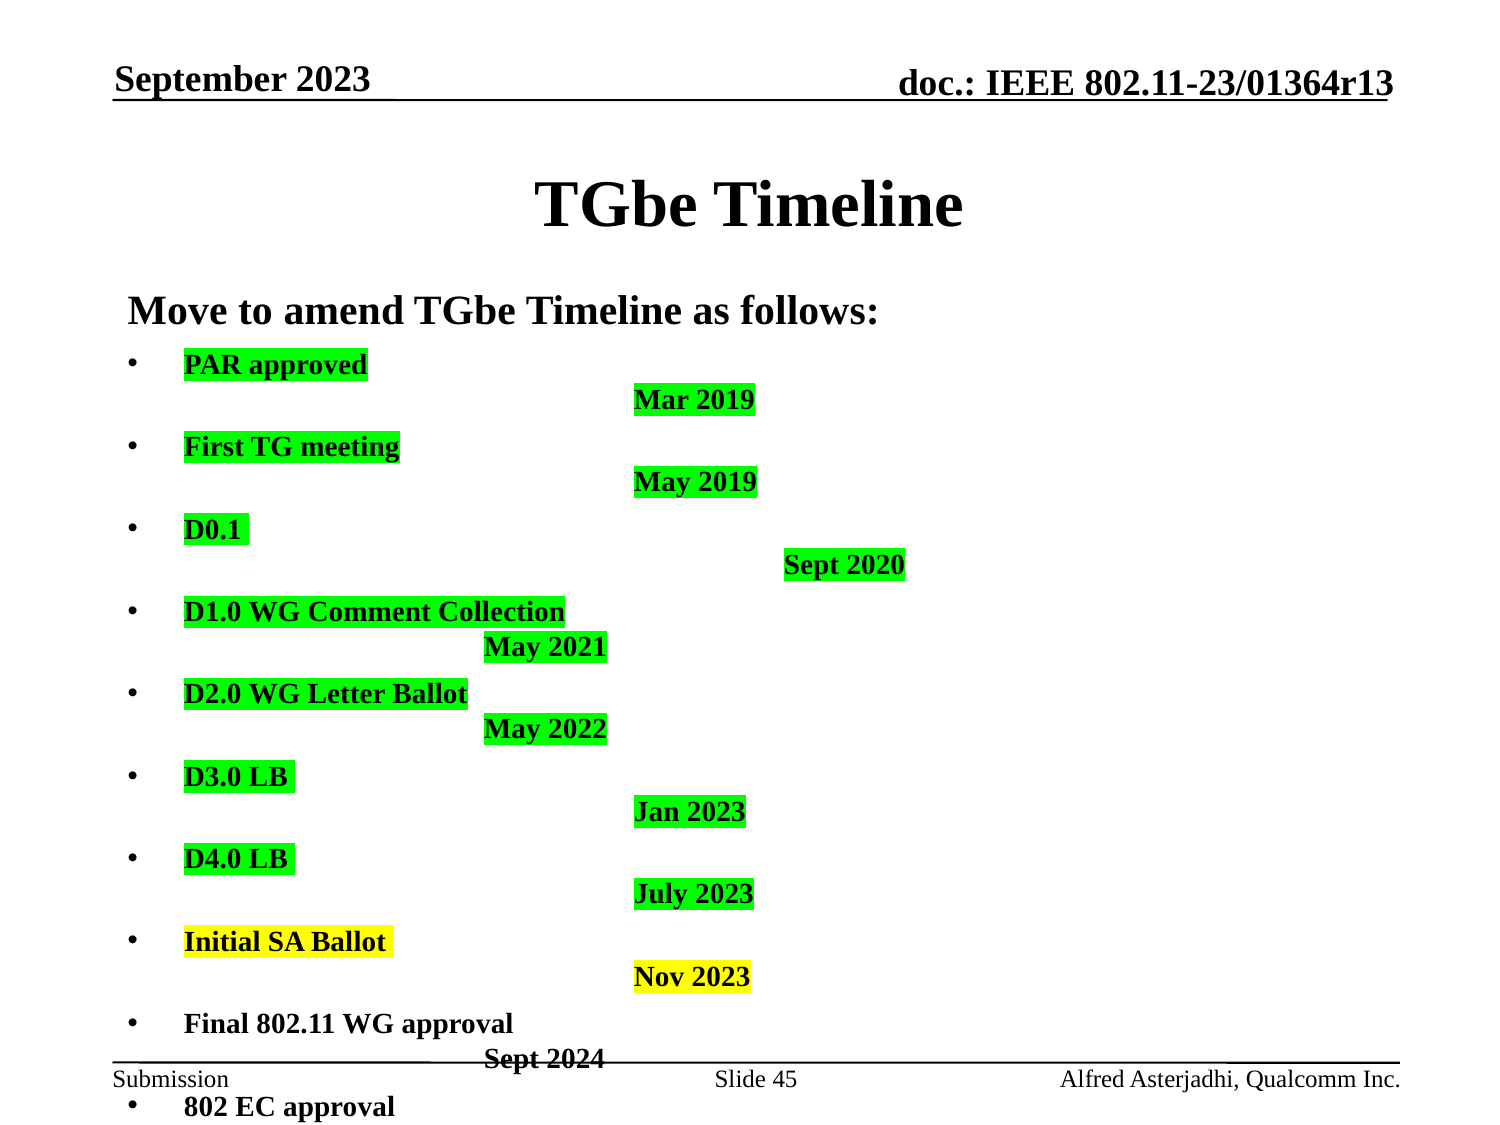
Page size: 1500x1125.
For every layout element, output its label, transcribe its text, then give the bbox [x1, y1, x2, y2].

slide_number Slide 45 [712, 1061, 800, 1123]
list Move to amend TGbe Timeline as follows: PAR approved Mar 2019 First TG meeting May 2019 D0.1 Sept 2020 D1.0 WG Comment Collection May 2021 D2.0 WG Letter Ballot May 2022 D3.0 LB Jan 2023 D4.0 LB July 2023 Initial SA Ballot Nov 2023 Final 802.11 WG approval Sept 2024 802 EC approval Sept 2024 RevCom and SASB approval Dec 2024 [112, 274, 1388, 1063]
footer Alfred Asterjadhi, Qualcomm Inc. [878, 1061, 1402, 1093]
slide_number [114, 54, 423, 100]
title TGbe Timeline [112, 112, 1388, 274]
